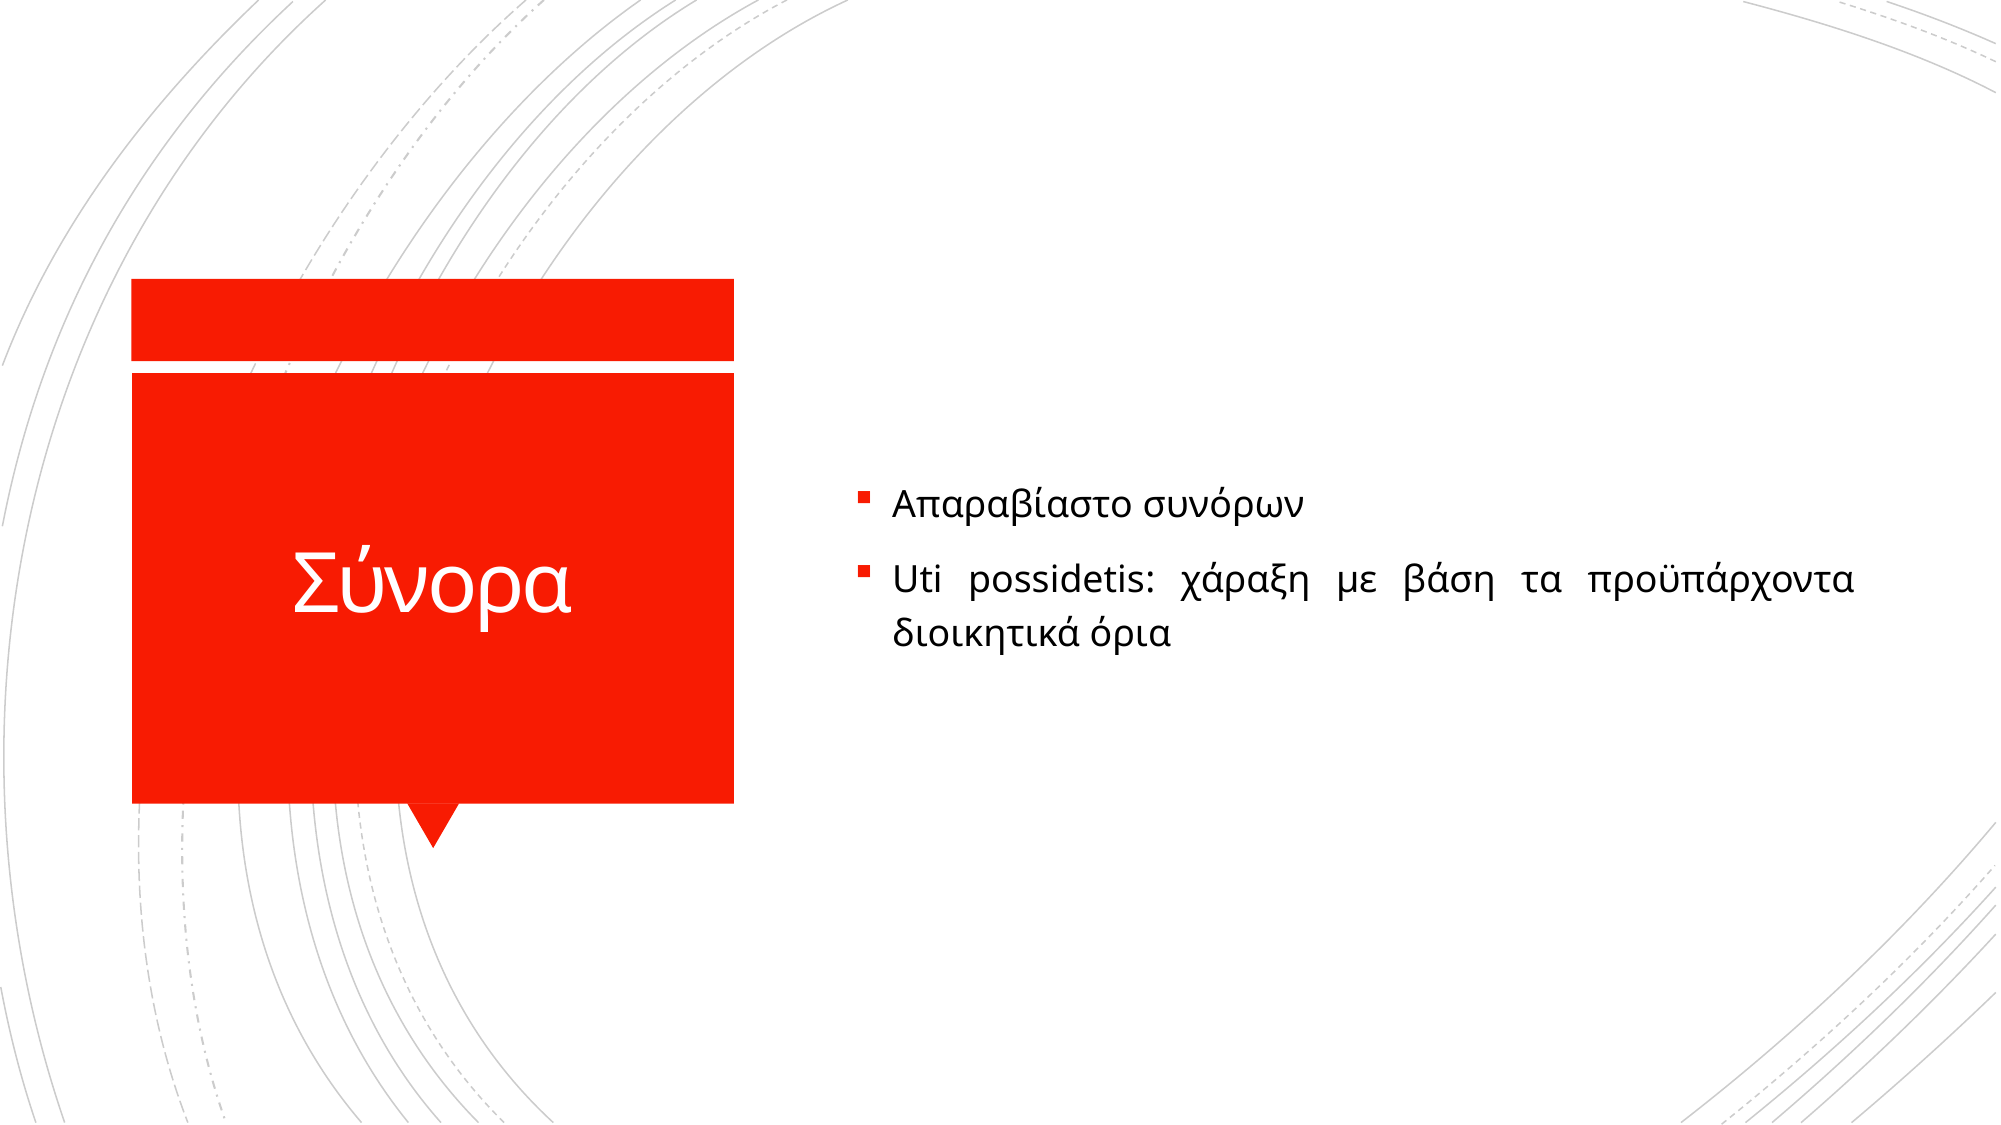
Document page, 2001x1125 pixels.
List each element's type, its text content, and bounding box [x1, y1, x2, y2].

list Απαραβίαστο συνόρων Uti possidetis: χάραξη με βάση τα προϋπάρχοντα διοικητικά όρια [839, 131, 1871, 993]
title Σύνορα [145, 385, 720, 789]
